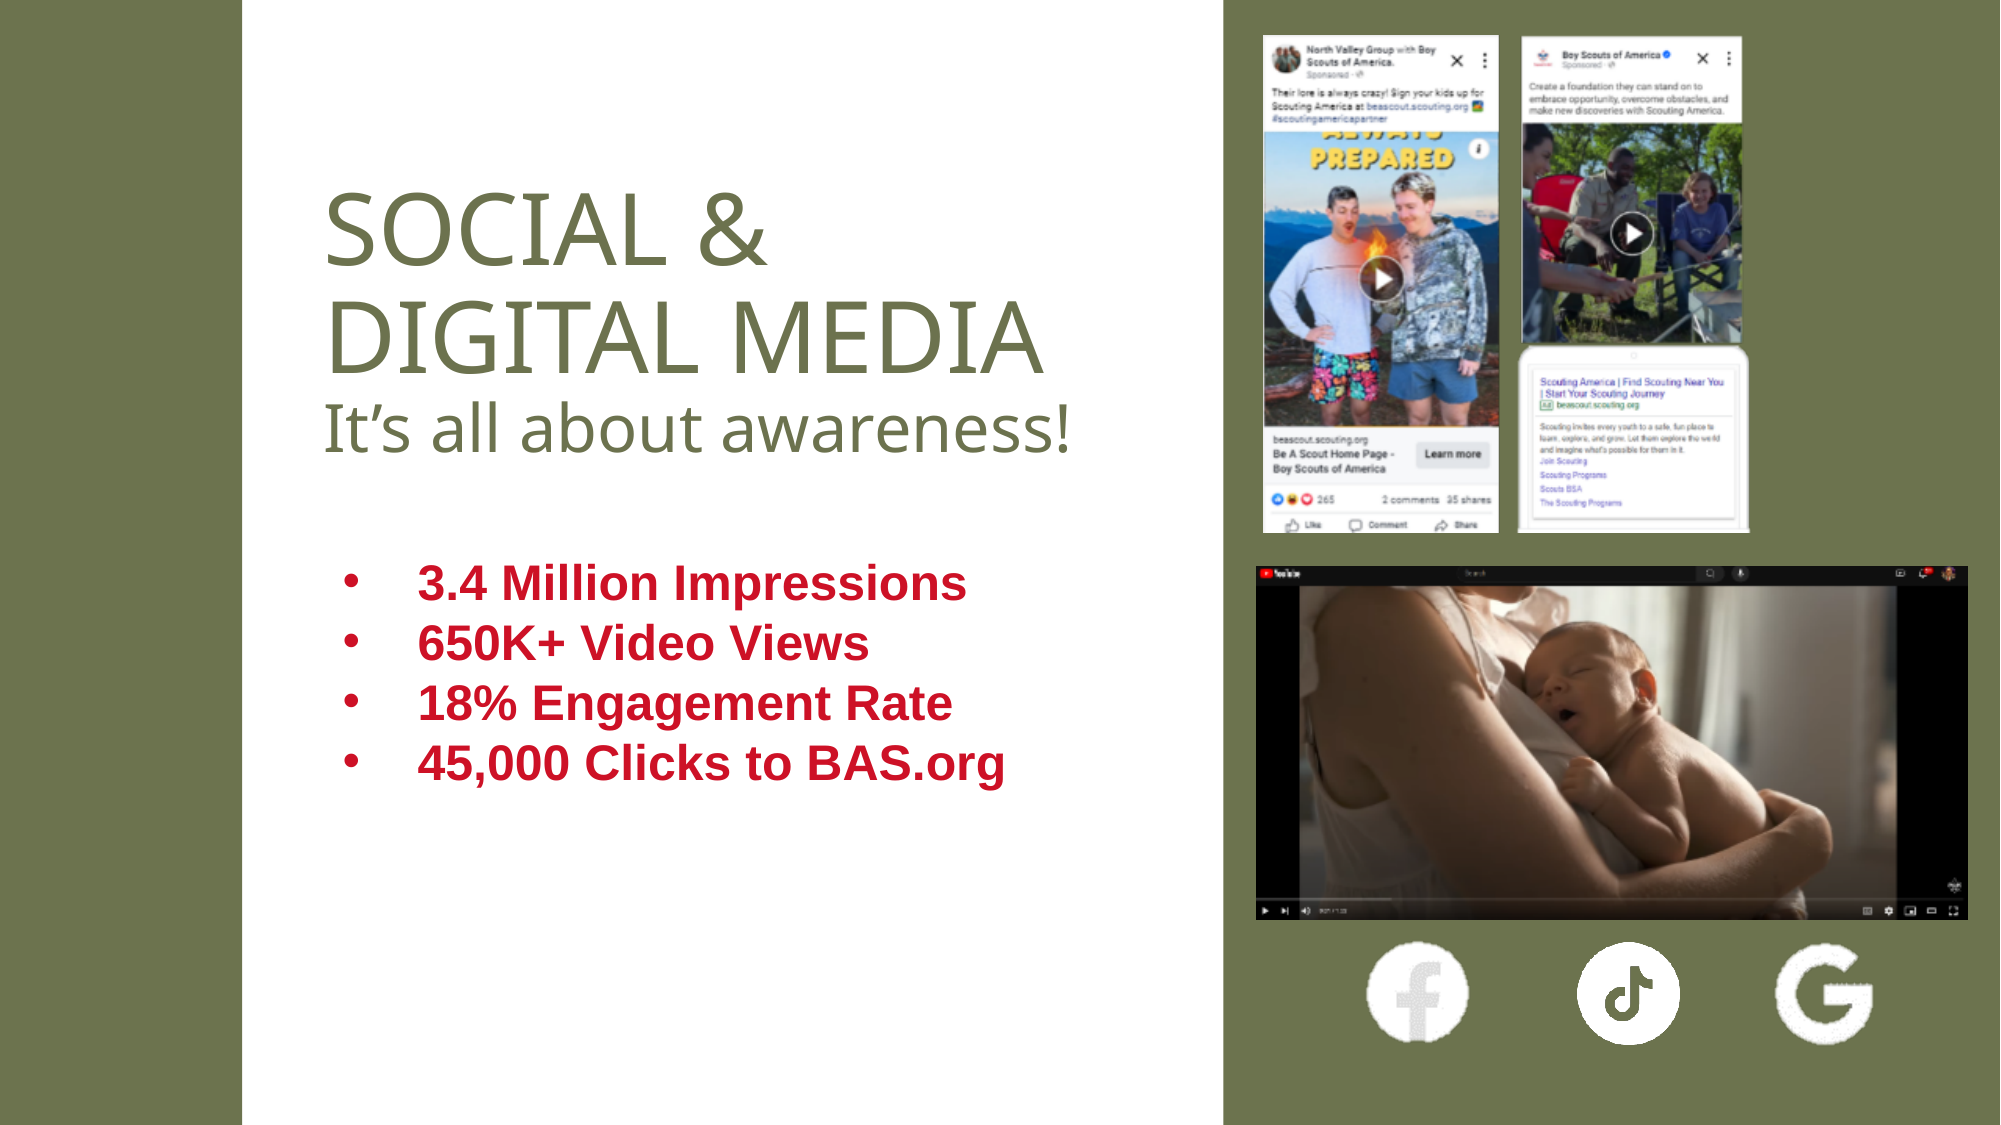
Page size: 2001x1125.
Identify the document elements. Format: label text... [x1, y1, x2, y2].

text_box [1223, 0, 2000, 1125]
title SOCIAL & DIGITAL MEDIA It’s all about awareness! [308, 171, 1150, 508]
text_box 3.4 Million Impressions 650K+ Video Views 18% Engagement Rate 45,000 Clicks to BAS.org [327, 542, 1125, 798]
picture [1255, 565, 1969, 1070]
picture [1576, 941, 1680, 1045]
text_box [0, 0, 244, 1125]
picture [1262, 35, 1753, 534]
